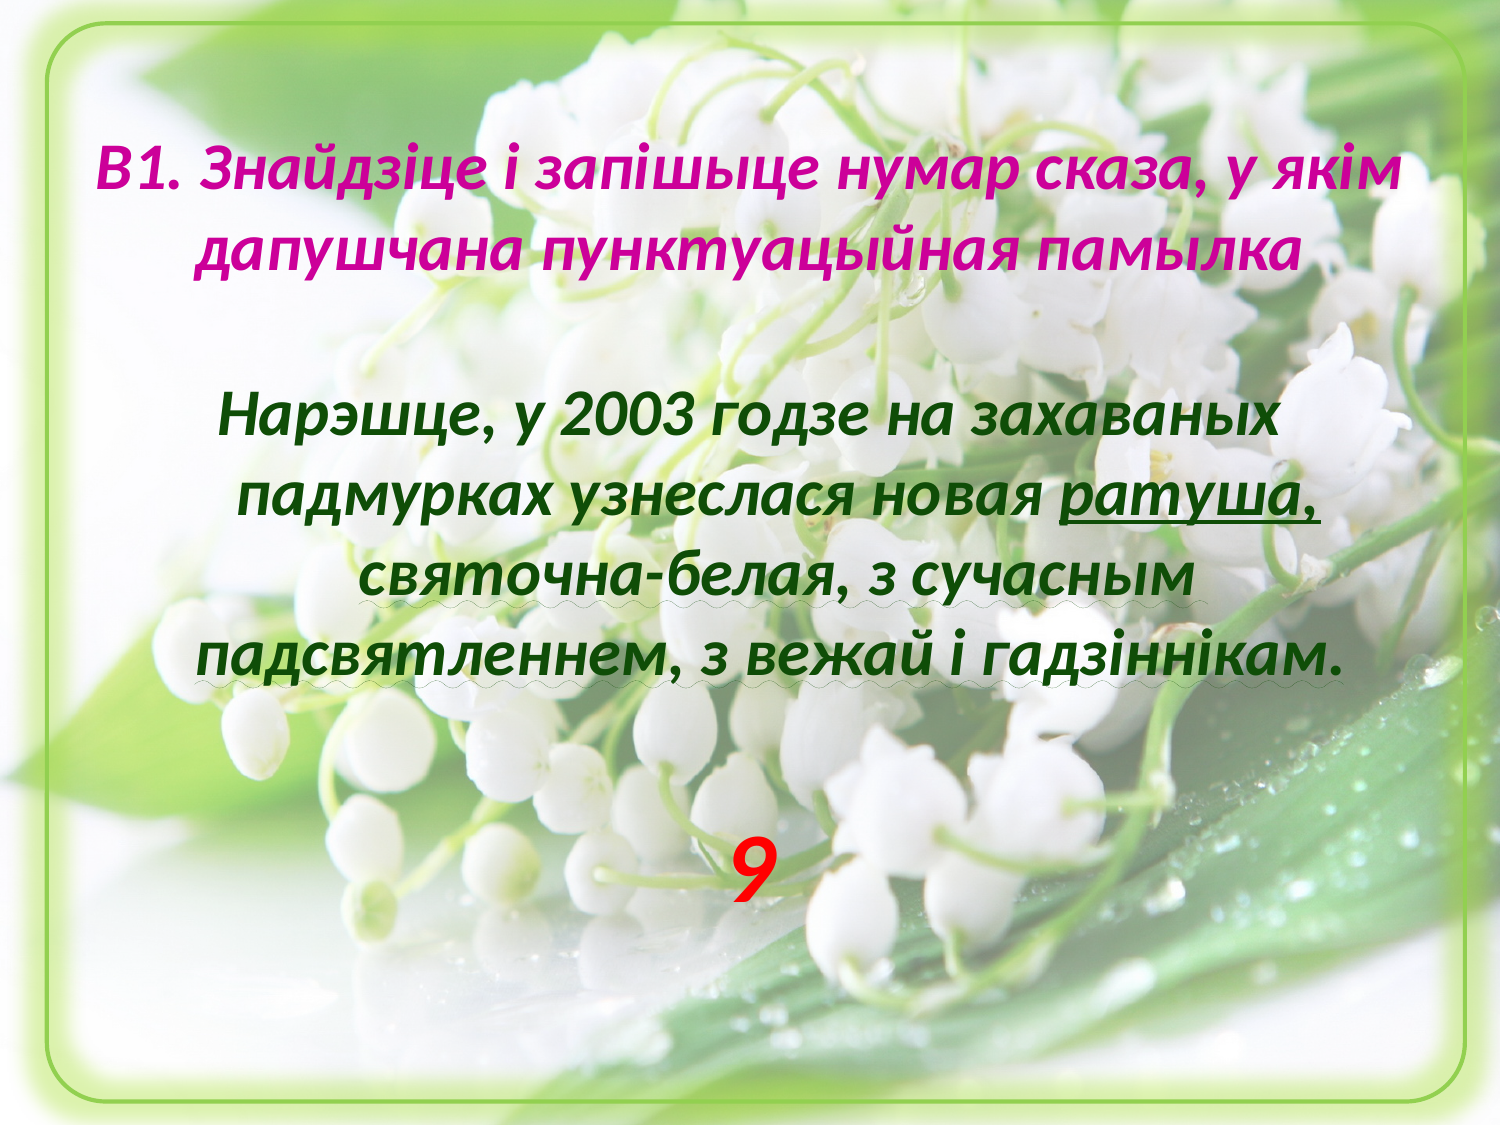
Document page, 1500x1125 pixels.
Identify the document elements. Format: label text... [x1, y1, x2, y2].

title В1. Знайдзіце і запішыце нумар сказа, у якім дапушчана пунктуацыйная памылка [75, 45, 1425, 361]
list Нарэшце, у 2003 годзе на захаваных падмурках узнеслася новая ратуша, святочна-белая, з сучасным падсвятленнем, з вежай і гадзіннікам. 9 [75, 361, 1425, 1005]
